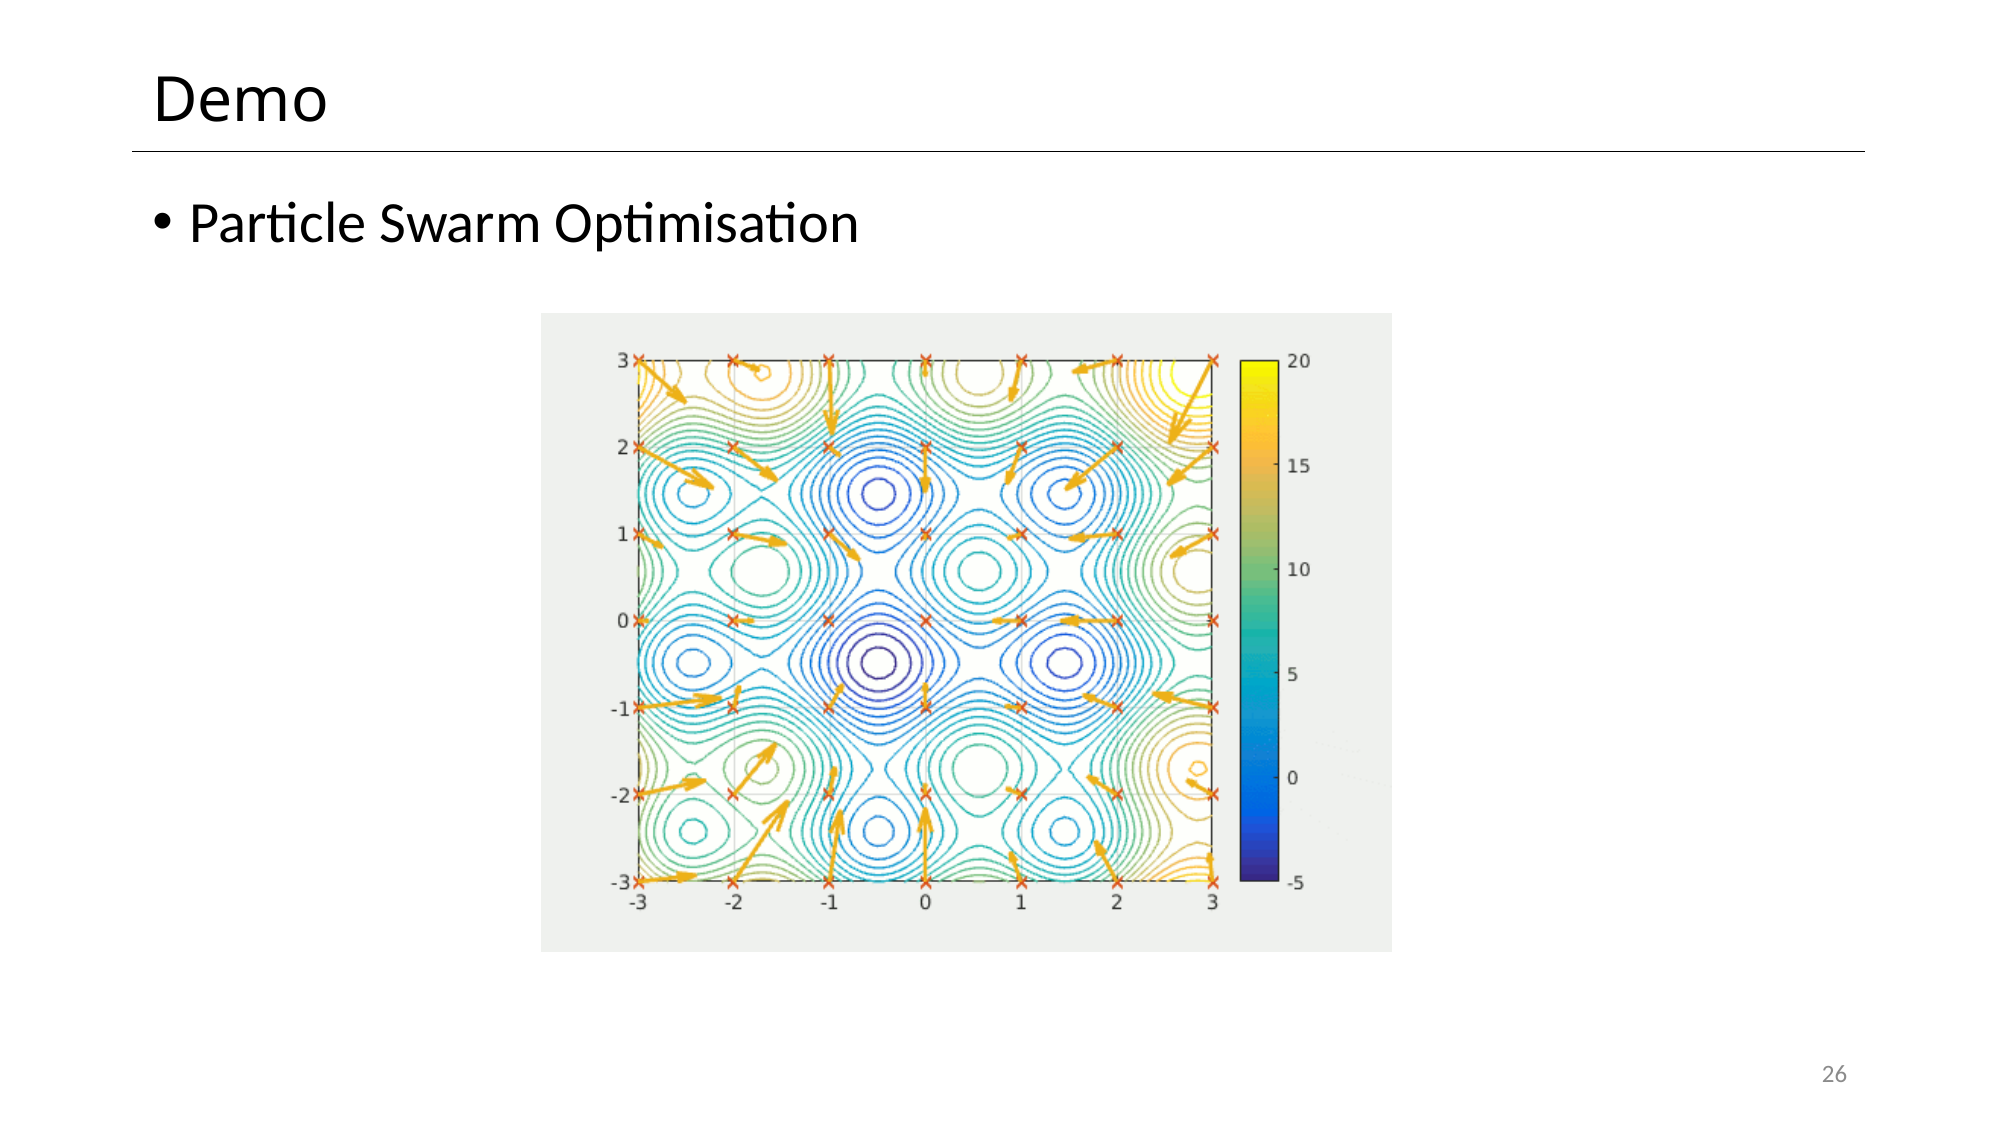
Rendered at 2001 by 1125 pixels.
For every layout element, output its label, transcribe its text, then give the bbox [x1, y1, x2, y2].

title Demo [137, 59, 1863, 143]
list Particle Swarm Optimisation [137, 185, 1863, 690]
slide_number 26 [1412, 1042, 1863, 1103]
picture [540, 313, 1392, 952]
